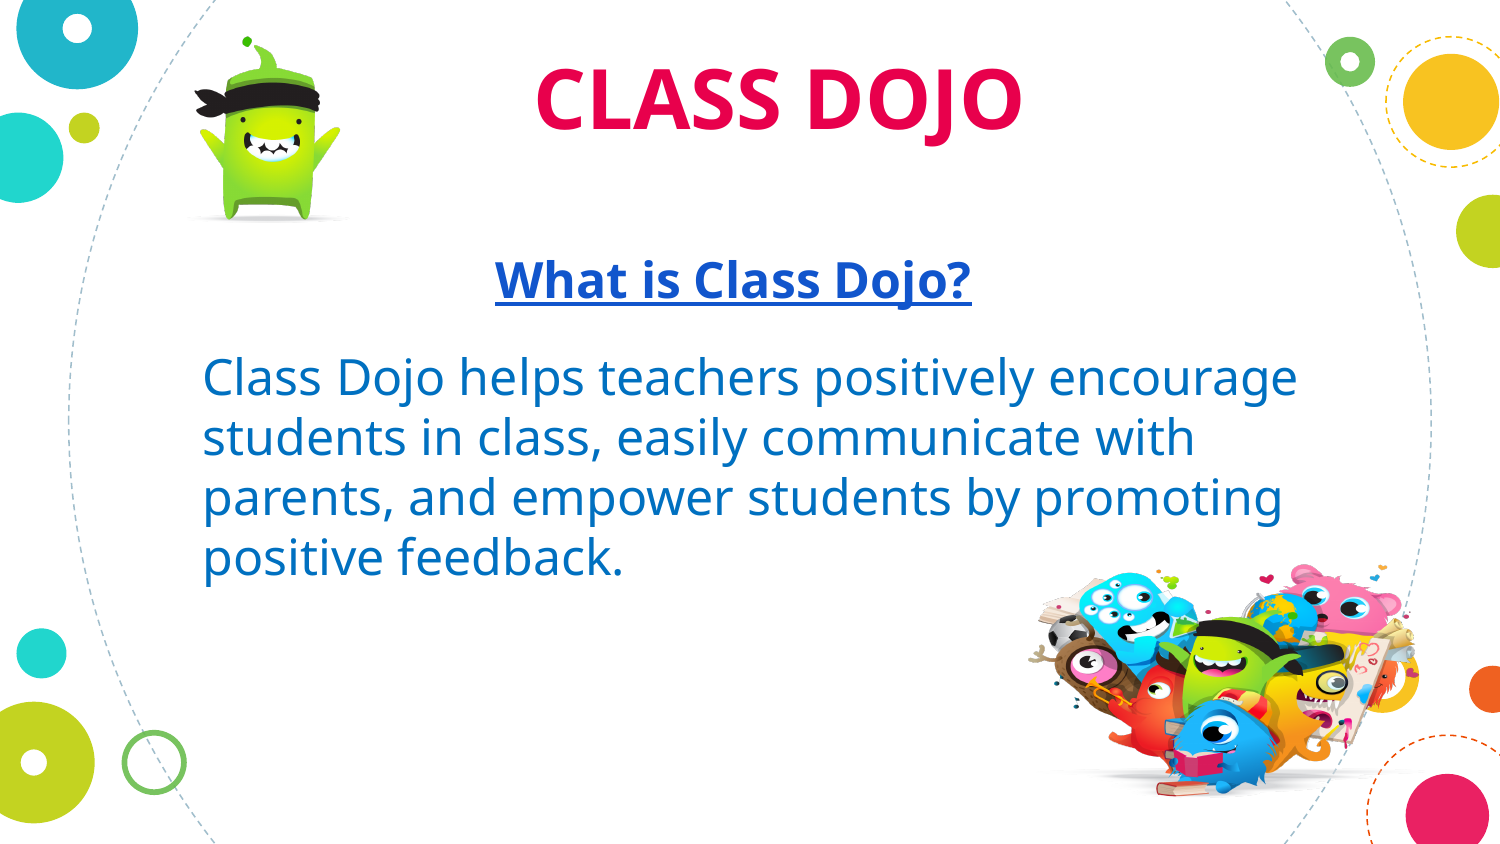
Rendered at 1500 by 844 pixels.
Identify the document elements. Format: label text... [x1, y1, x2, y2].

text_box Class Dojo helps teachers positively encourage students in class, easily communicate with parents, and empower students by promoting positive feedback. [187, 337, 1332, 611]
picture [187, 32, 351, 224]
text_box CLASS DOJO [426, 23, 1041, 183]
picture [1023, 560, 1430, 805]
text_box What is Class Dojo? [252, 240, 1215, 337]
